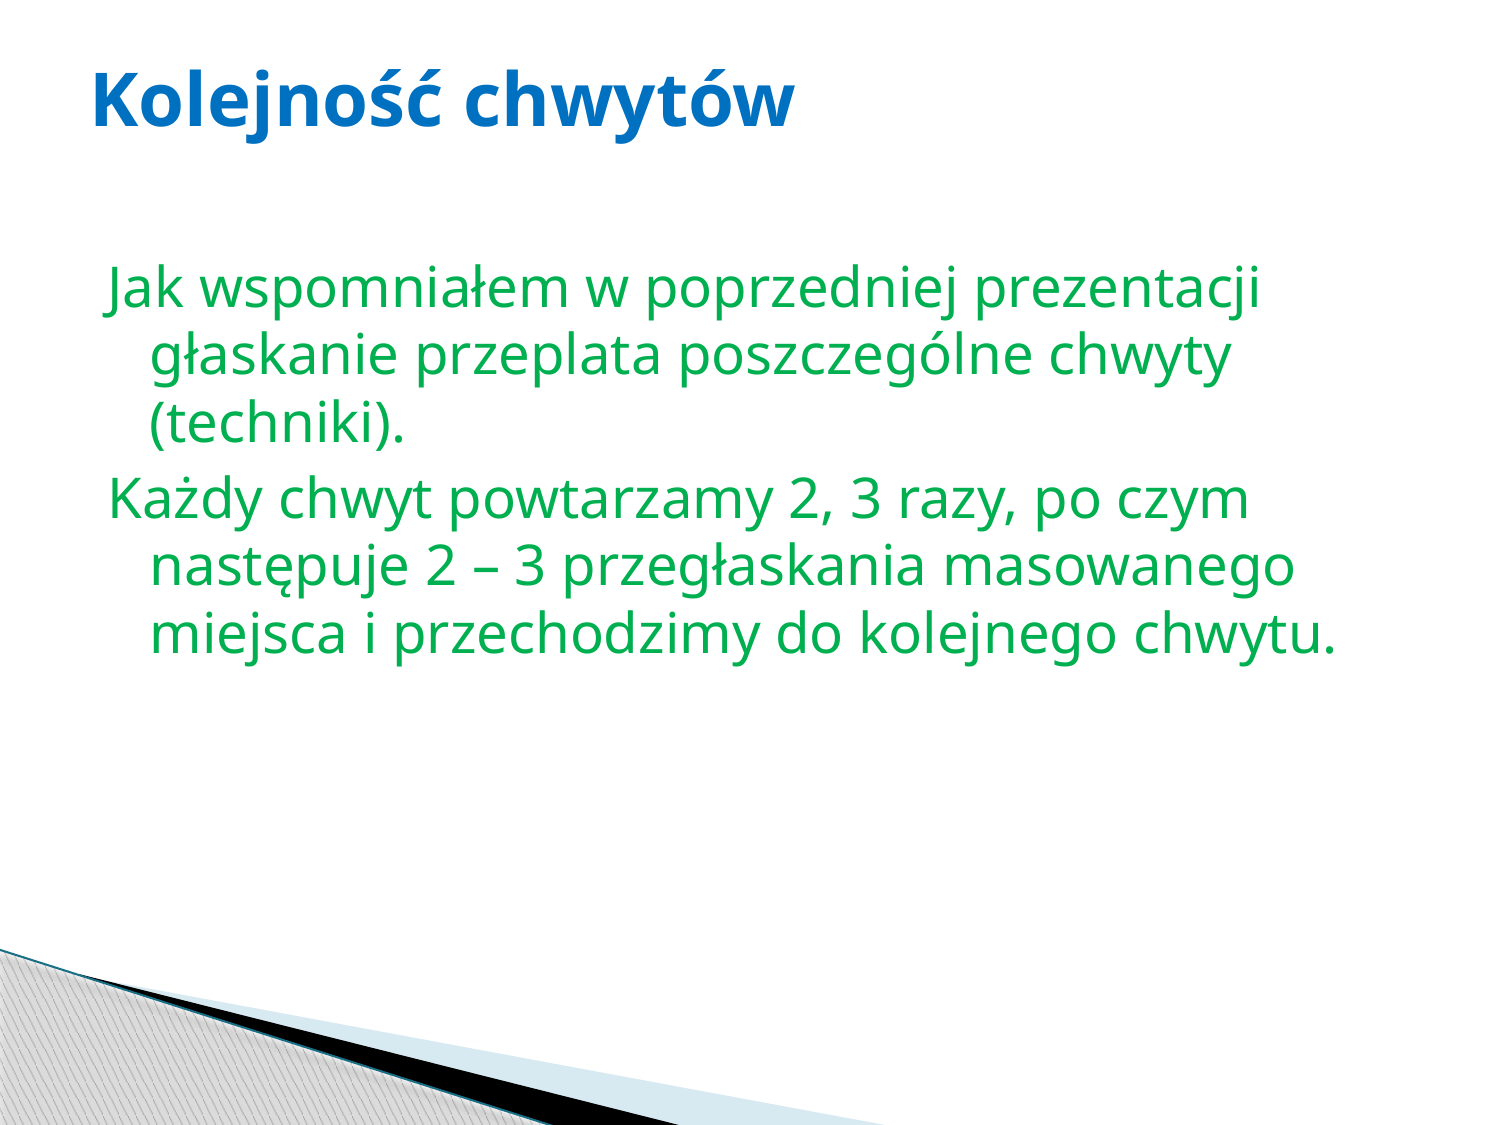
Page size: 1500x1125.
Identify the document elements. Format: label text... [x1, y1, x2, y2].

list Jak wspomniałem w poprzedniej prezentacji głaskanie przeplata poszczególne chwyty (techniki). Każdy chwyt powtarzamy 2, 3 razy, po czym następuje 2 – 3 przegłaskania masowanego miejsca i przechodzimy do kolejnego chwytu. [75, 243, 1425, 1000]
title Kolejność chwytów [75, 45, 1425, 149]
